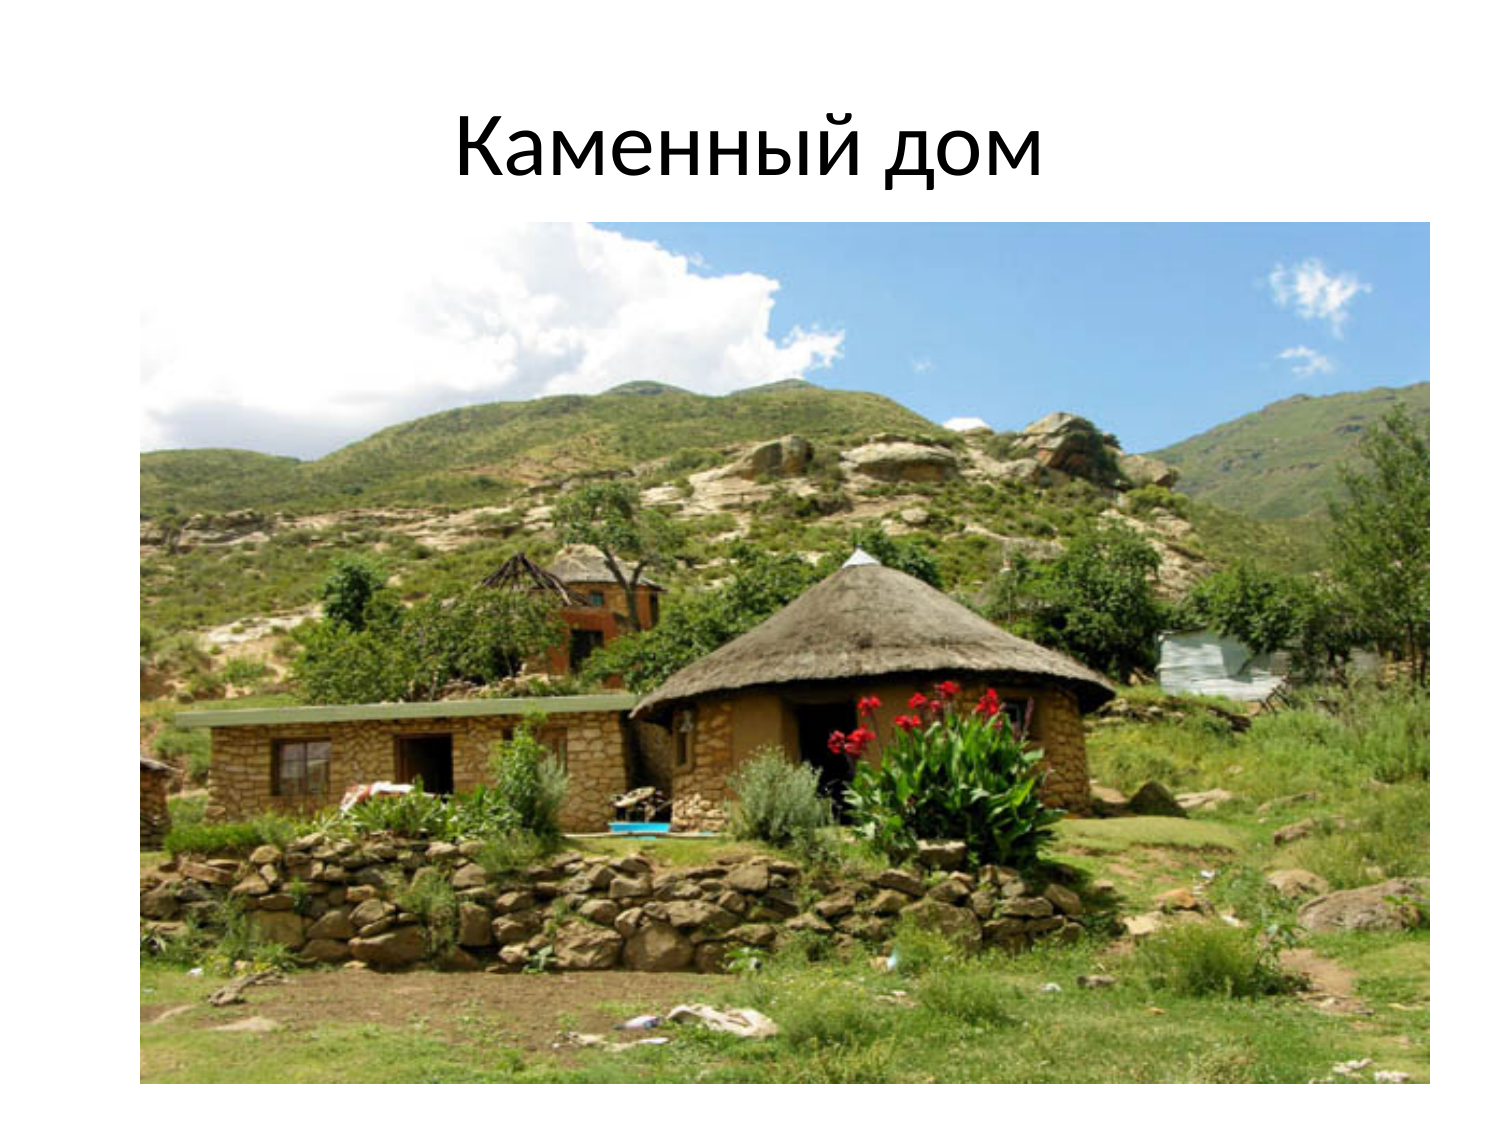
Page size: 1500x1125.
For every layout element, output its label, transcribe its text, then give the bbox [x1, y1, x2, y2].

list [140, 222, 1430, 1085]
title Каменный дом [75, 45, 1425, 233]
